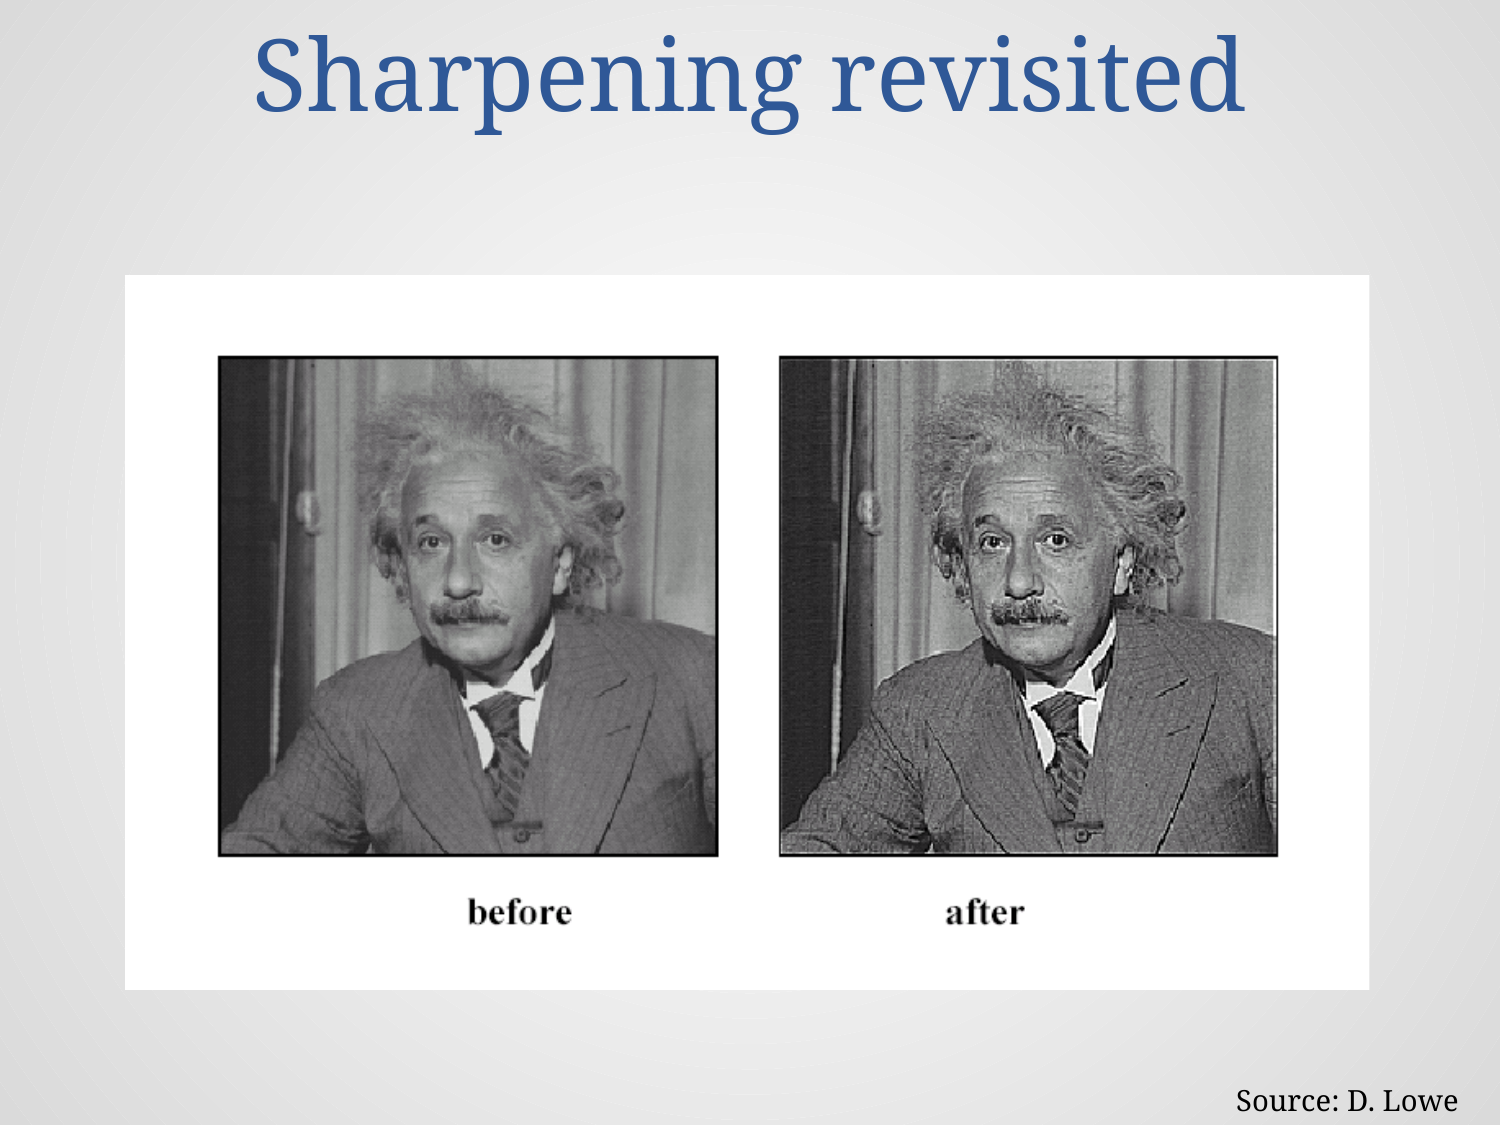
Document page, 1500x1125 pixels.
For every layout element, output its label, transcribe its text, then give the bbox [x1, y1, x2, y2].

title Sharpening revisited [0, 0, 1500, 139]
text_box Source: D. Lowe [1221, 1074, 1474, 1125]
picture [124, 274, 1370, 990]
